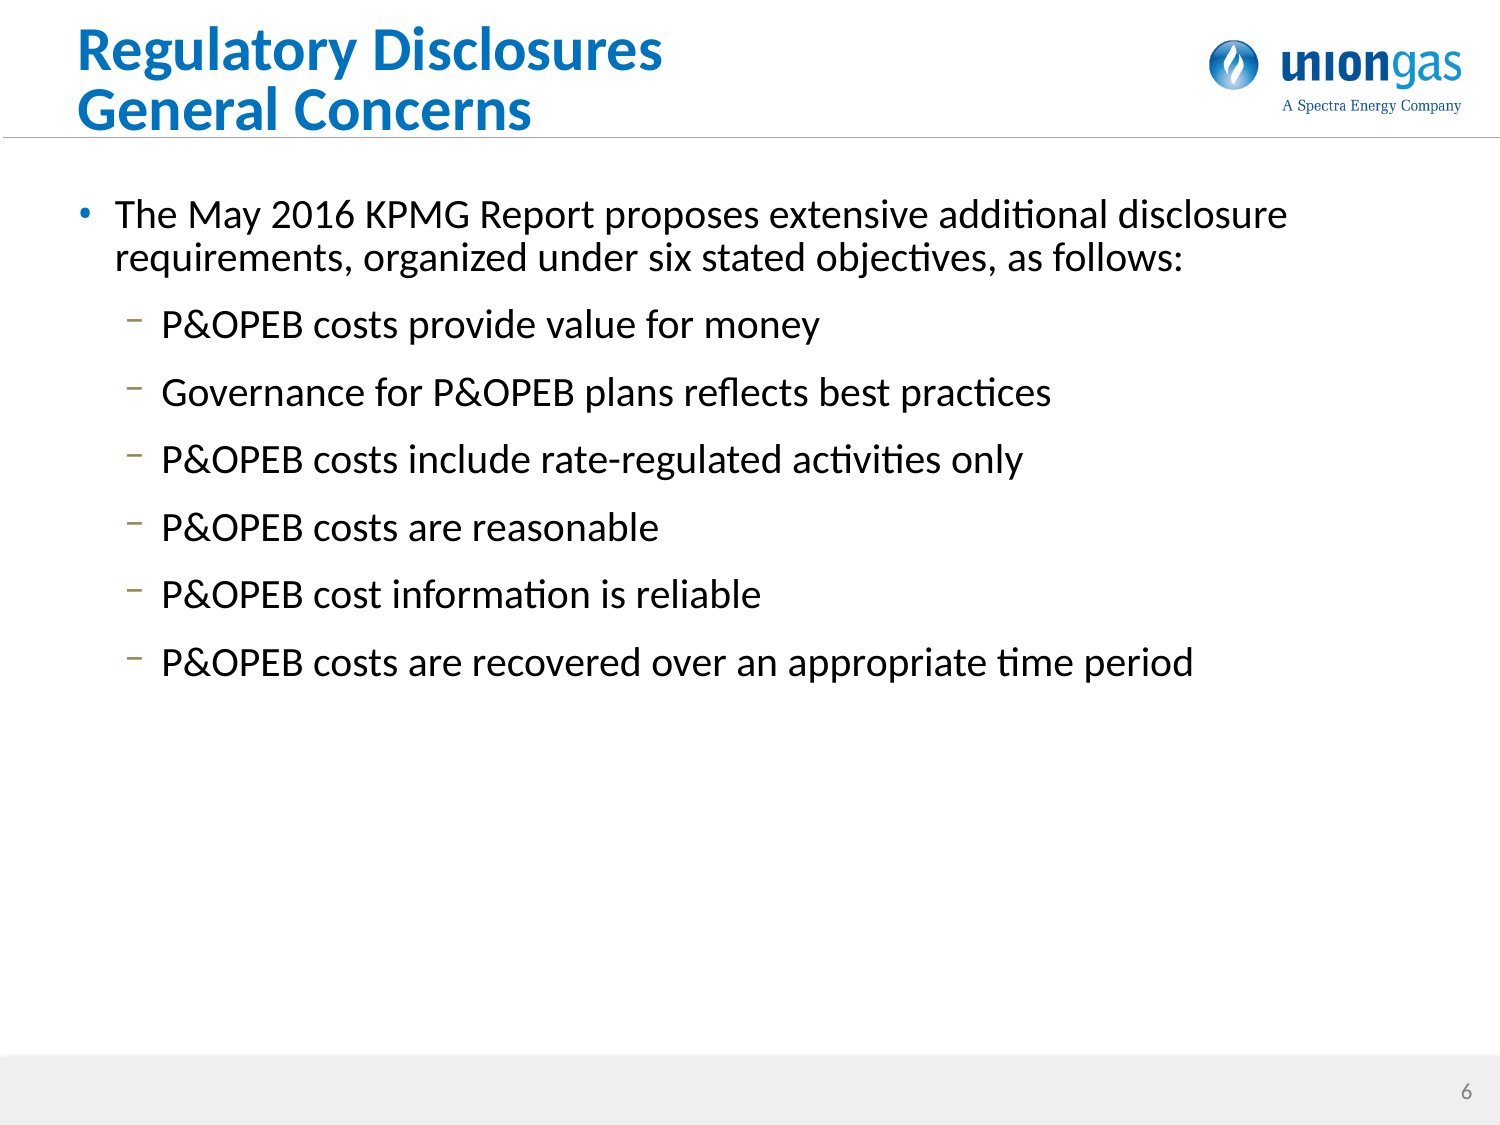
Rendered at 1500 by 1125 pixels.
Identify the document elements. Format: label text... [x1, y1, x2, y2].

title Regulatory Disclosures General Concerns [62, 24, 1187, 151]
list The May 2016 KPMG Report proposes extensive additional disclosure requirements, organized under six stated objectives, as follows: P&OPEB costs provide value for money Governance for P&OPEB plans reflects best practices P&OPEB costs include rate-regulated activities only P&OPEB costs are reasonable P&OPEB cost information is reliable P&OPEB costs are recovered over an appropriate time period [62, 187, 1426, 1038]
picture [1209, 40, 1461, 114]
